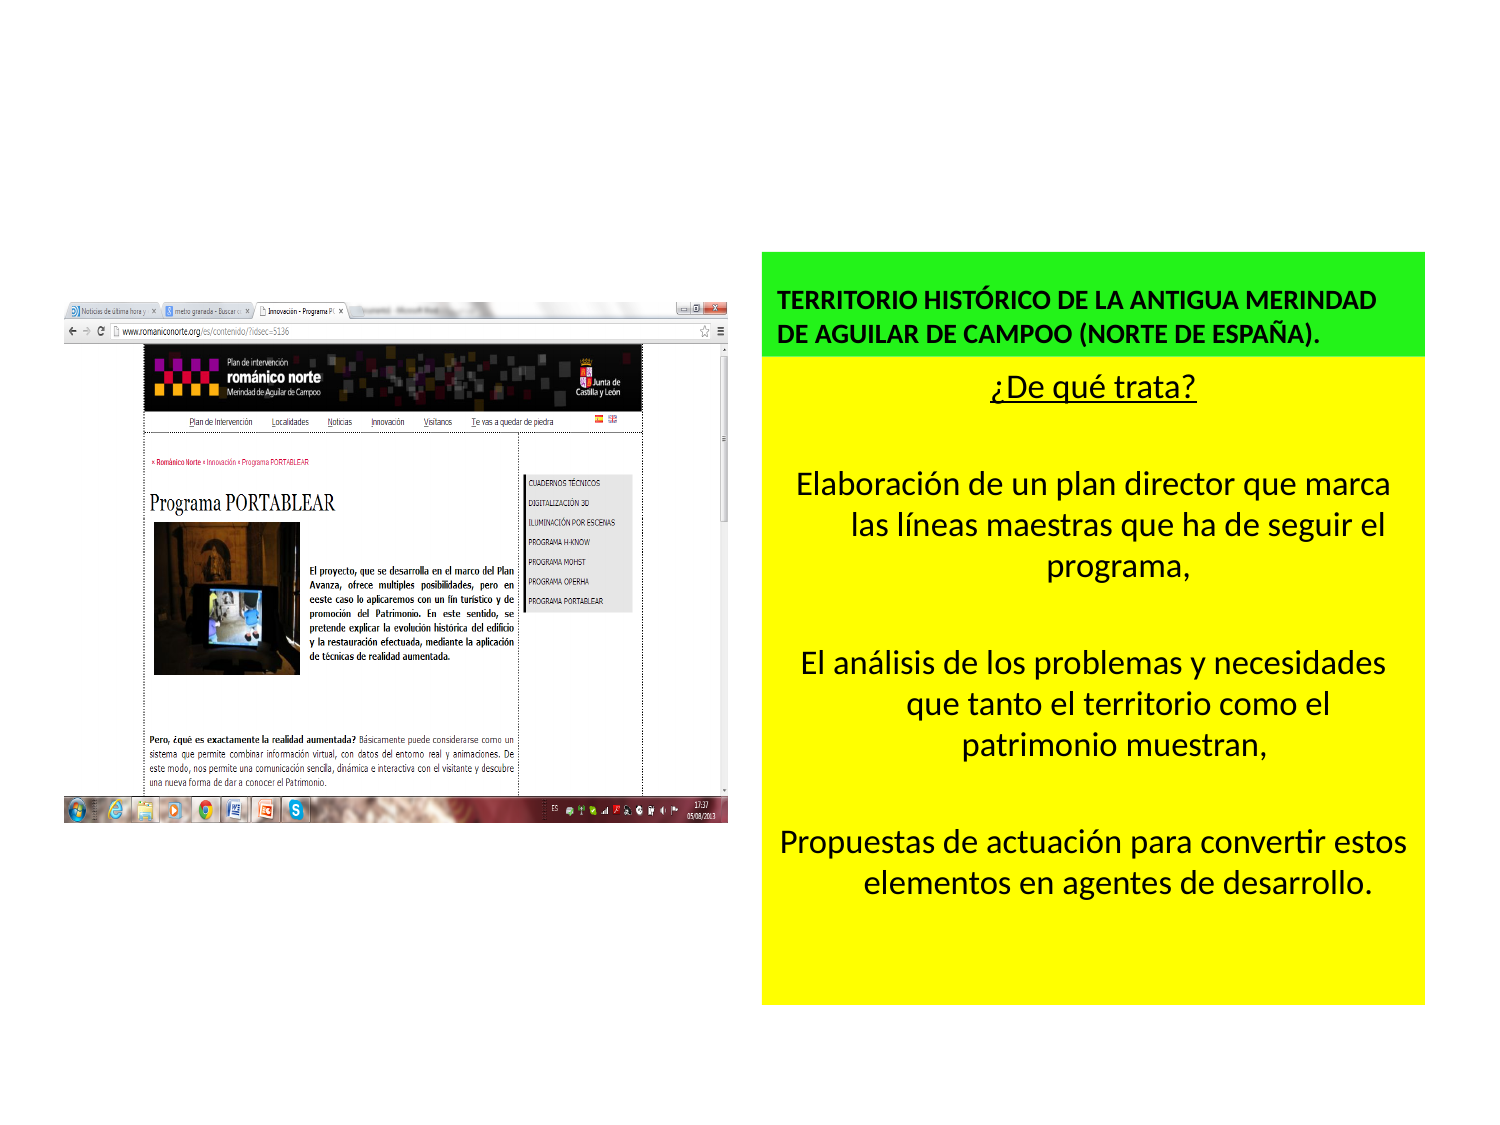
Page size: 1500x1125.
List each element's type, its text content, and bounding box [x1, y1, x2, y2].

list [64, 302, 728, 823]
list TERRITORIO HISTÓRICO DE LA ANTIGUA MERINDAD DE AGUILAR DE CAMPOO (NORTE DE ESPAÑA). [761, 251, 1425, 357]
list ¿De qué trata? Elaboración de un plan director que marca las líneas maestras que ha de seguir el programa, El análisis de los problemas y necesidades que tanto el territorio como el patrimonio muestran, Propuestas de actuación para convertir estos elementos en agentes de desarrollo. [761, 357, 1425, 1005]
